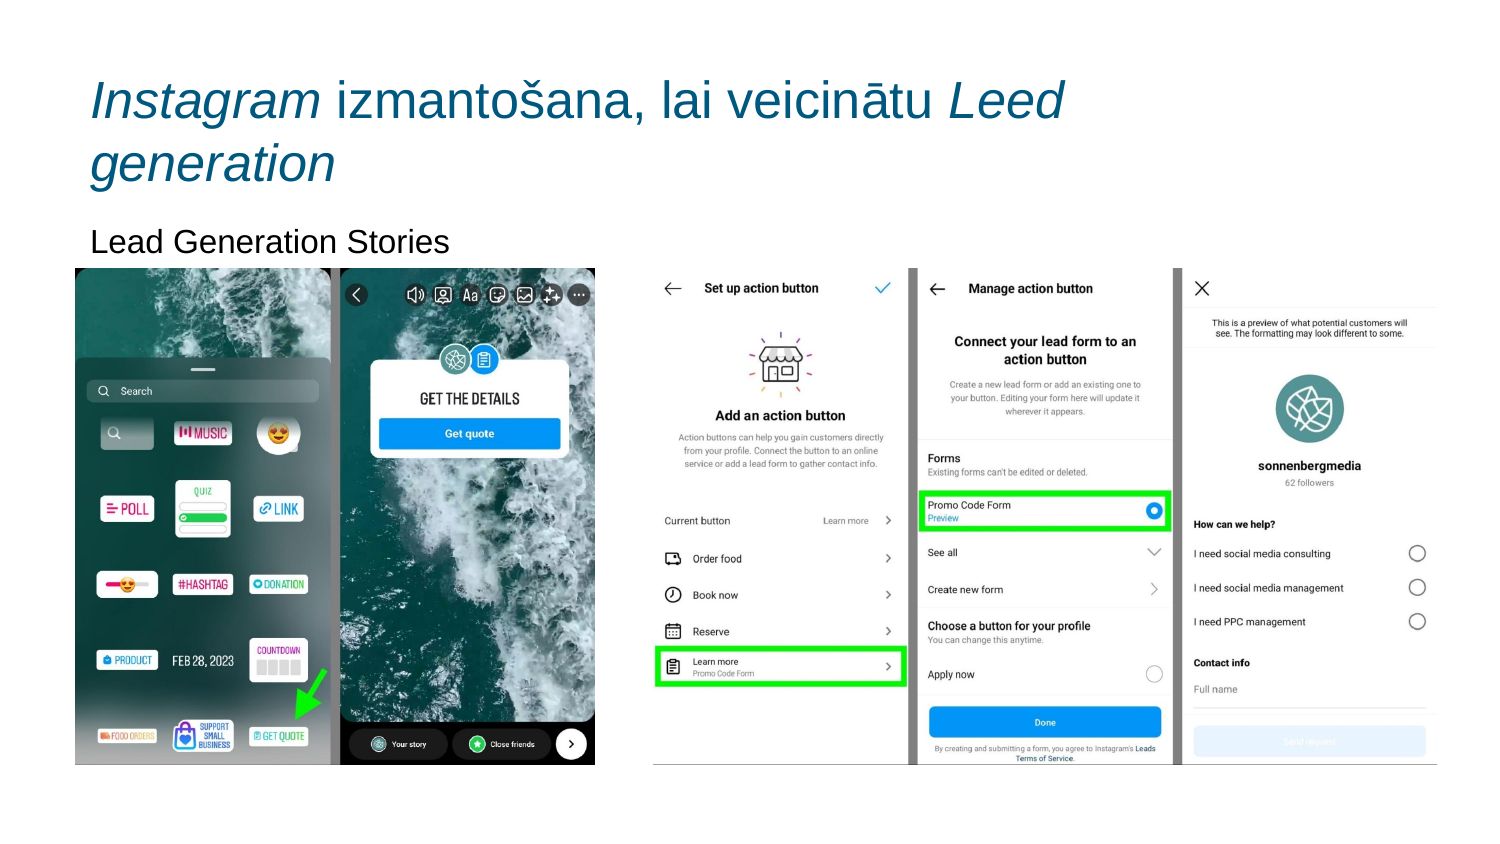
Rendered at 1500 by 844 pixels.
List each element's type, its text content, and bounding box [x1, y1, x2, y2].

title Instagram izmantošana, lai veicinātu Leed generation [75, 58, 1172, 200]
picture [74, 268, 595, 765]
picture [652, 268, 1437, 765]
list Lead Generation Stories [75, 205, 621, 701]
